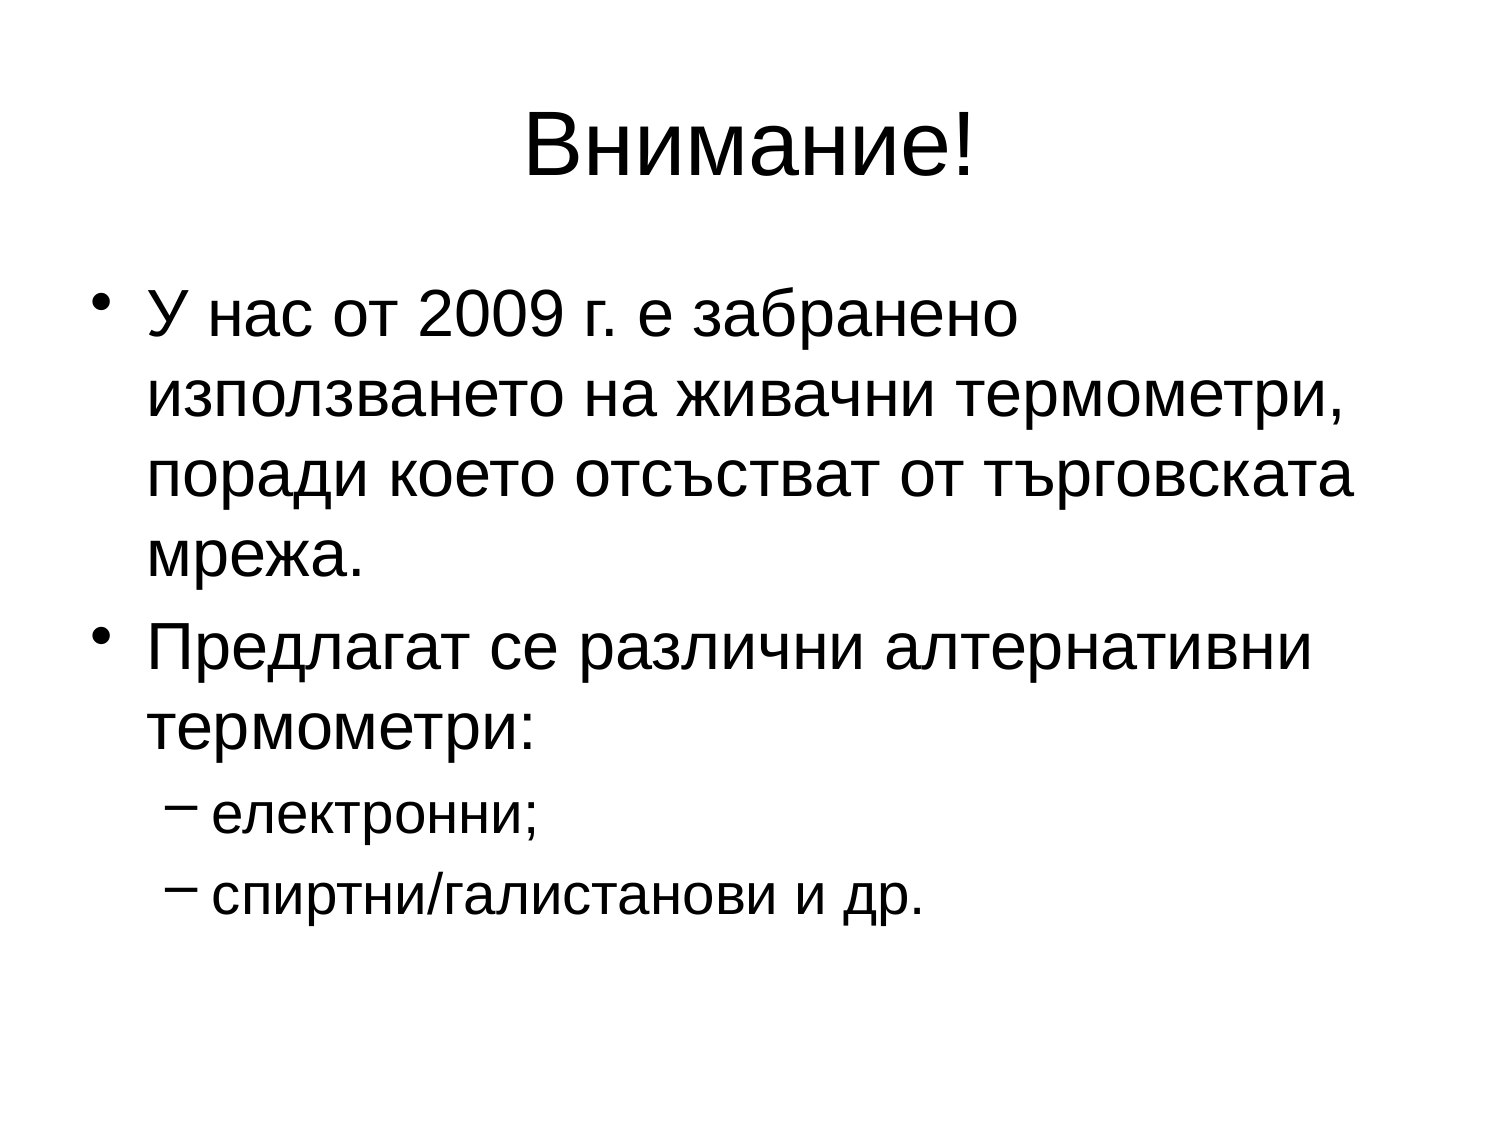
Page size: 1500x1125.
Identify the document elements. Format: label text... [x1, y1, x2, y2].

list У нас от 2009 г. е забранено използването на живачни термометри, поради което отсъстват от търговската мрежа. Предлагат се различни алтернативни термометри: електронни; спиртни/галистанови и др. [75, 262, 1425, 1005]
title Внимание! [75, 45, 1425, 233]
